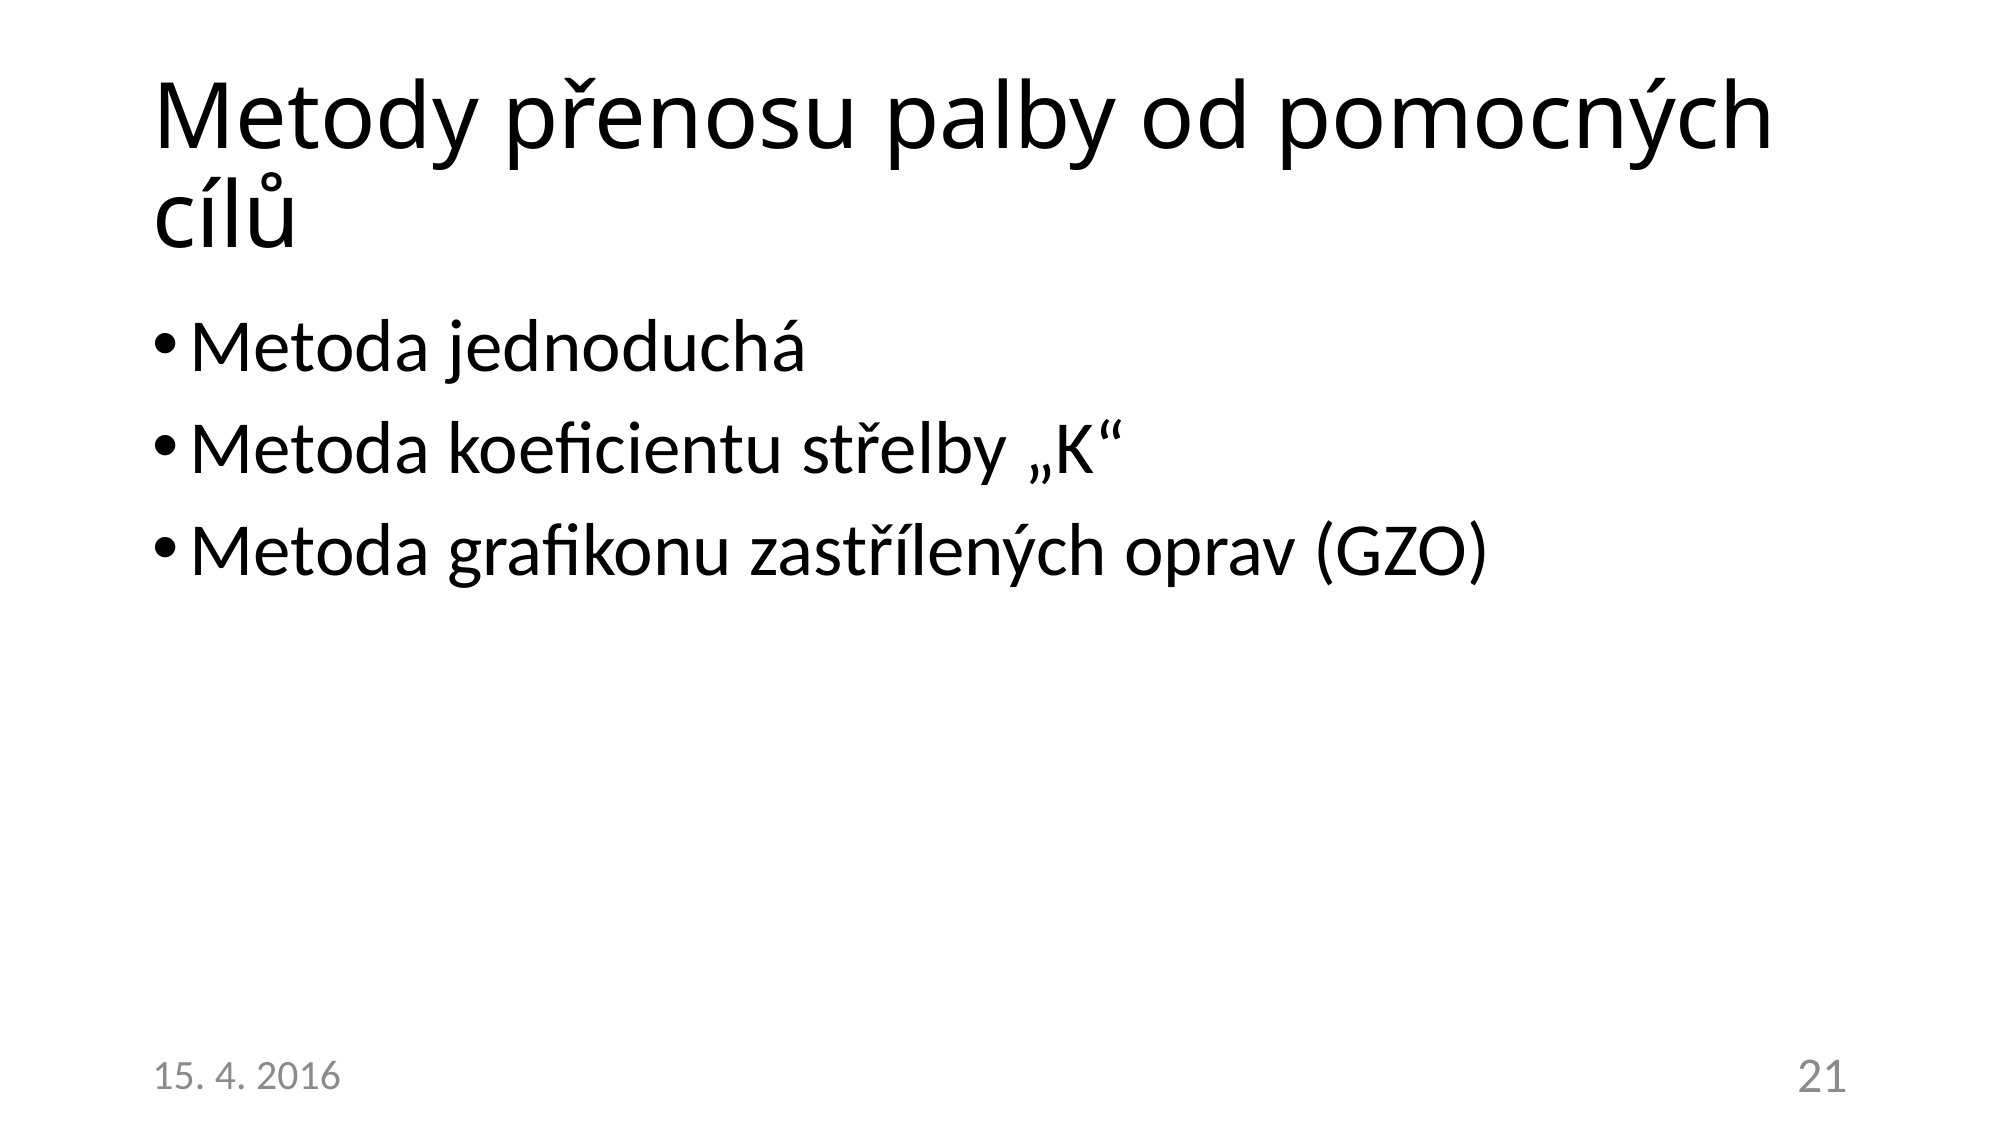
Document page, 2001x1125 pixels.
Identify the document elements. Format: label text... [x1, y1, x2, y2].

slide_number 15. 4. 2016 [137, 1042, 588, 1103]
slide_number 21 [1412, 1042, 1863, 1103]
title Metody přenosu palby od pomocných cílů [137, 59, 1863, 278]
list Metoda jednoduchá Metoda koeficientu střelby „K“ Metoda grafikonu zastřílených oprav (GZO) [137, 299, 1863, 1014]
